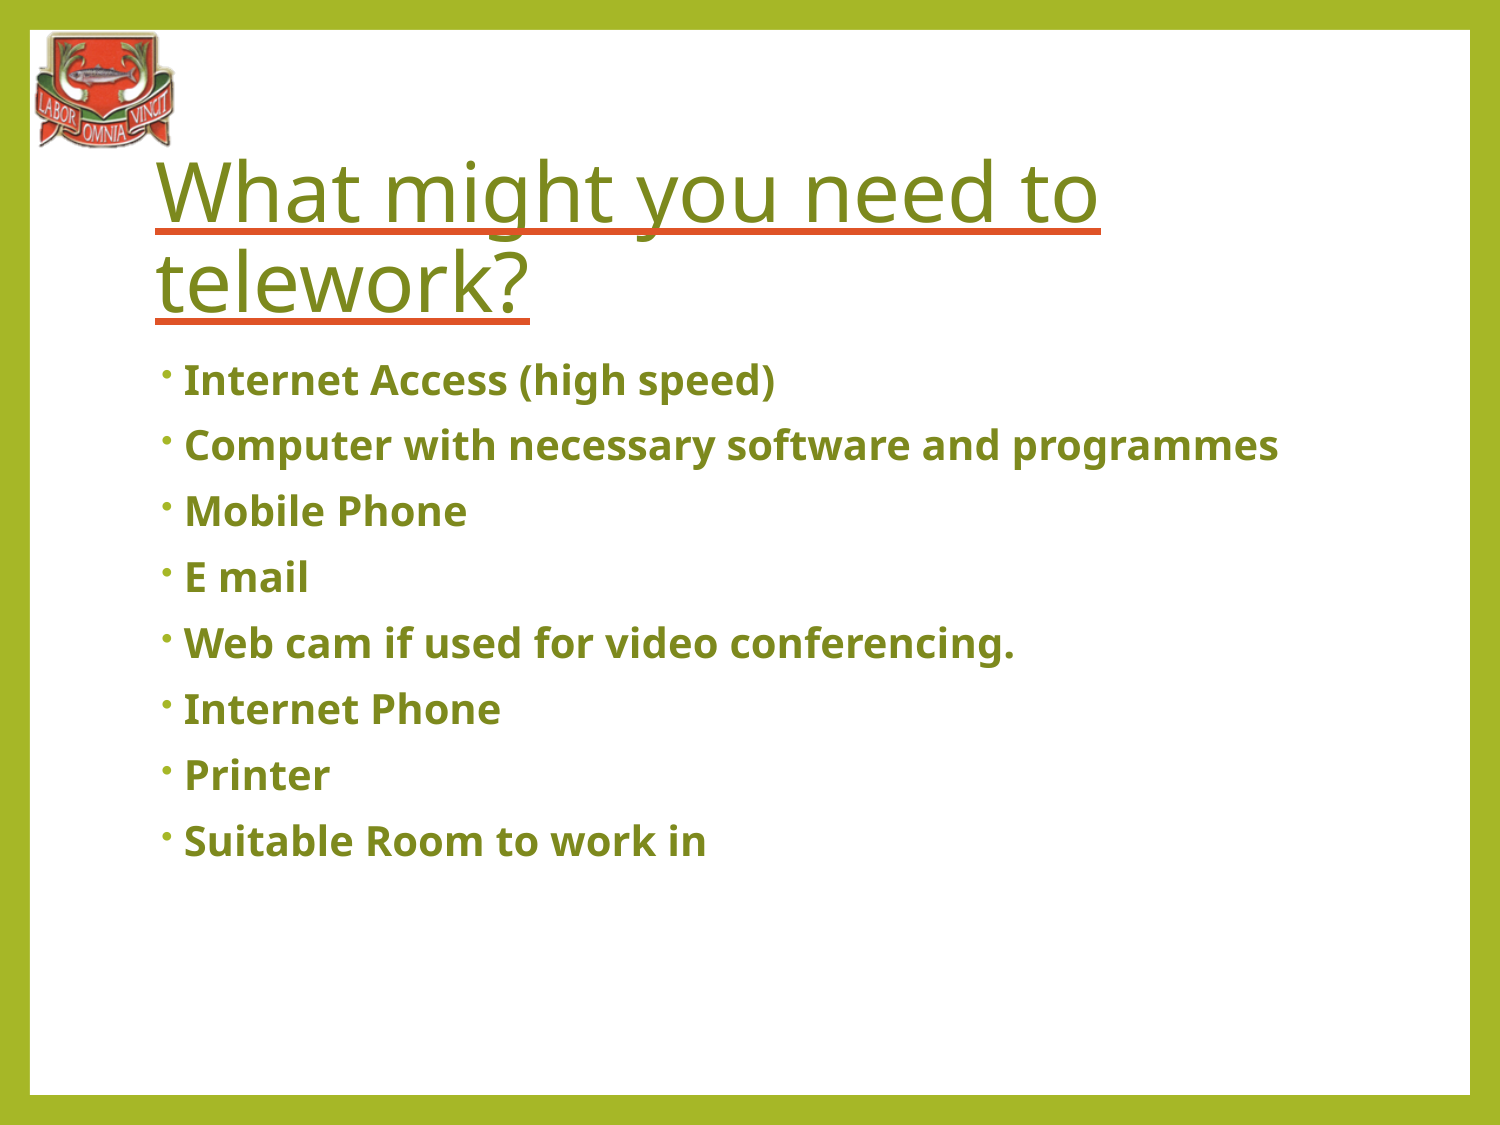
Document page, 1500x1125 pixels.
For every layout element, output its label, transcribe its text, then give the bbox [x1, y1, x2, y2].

list Internet Access (high speed) Computer with necessary software and programmes Mobile Phone E mail Web cam if used for video conferencing. Internet Phone Printer Suitable Room to work in [140, 351, 1356, 1000]
title What might you need to telework? [140, 128, 1356, 351]
picture [30, 19, 180, 166]
